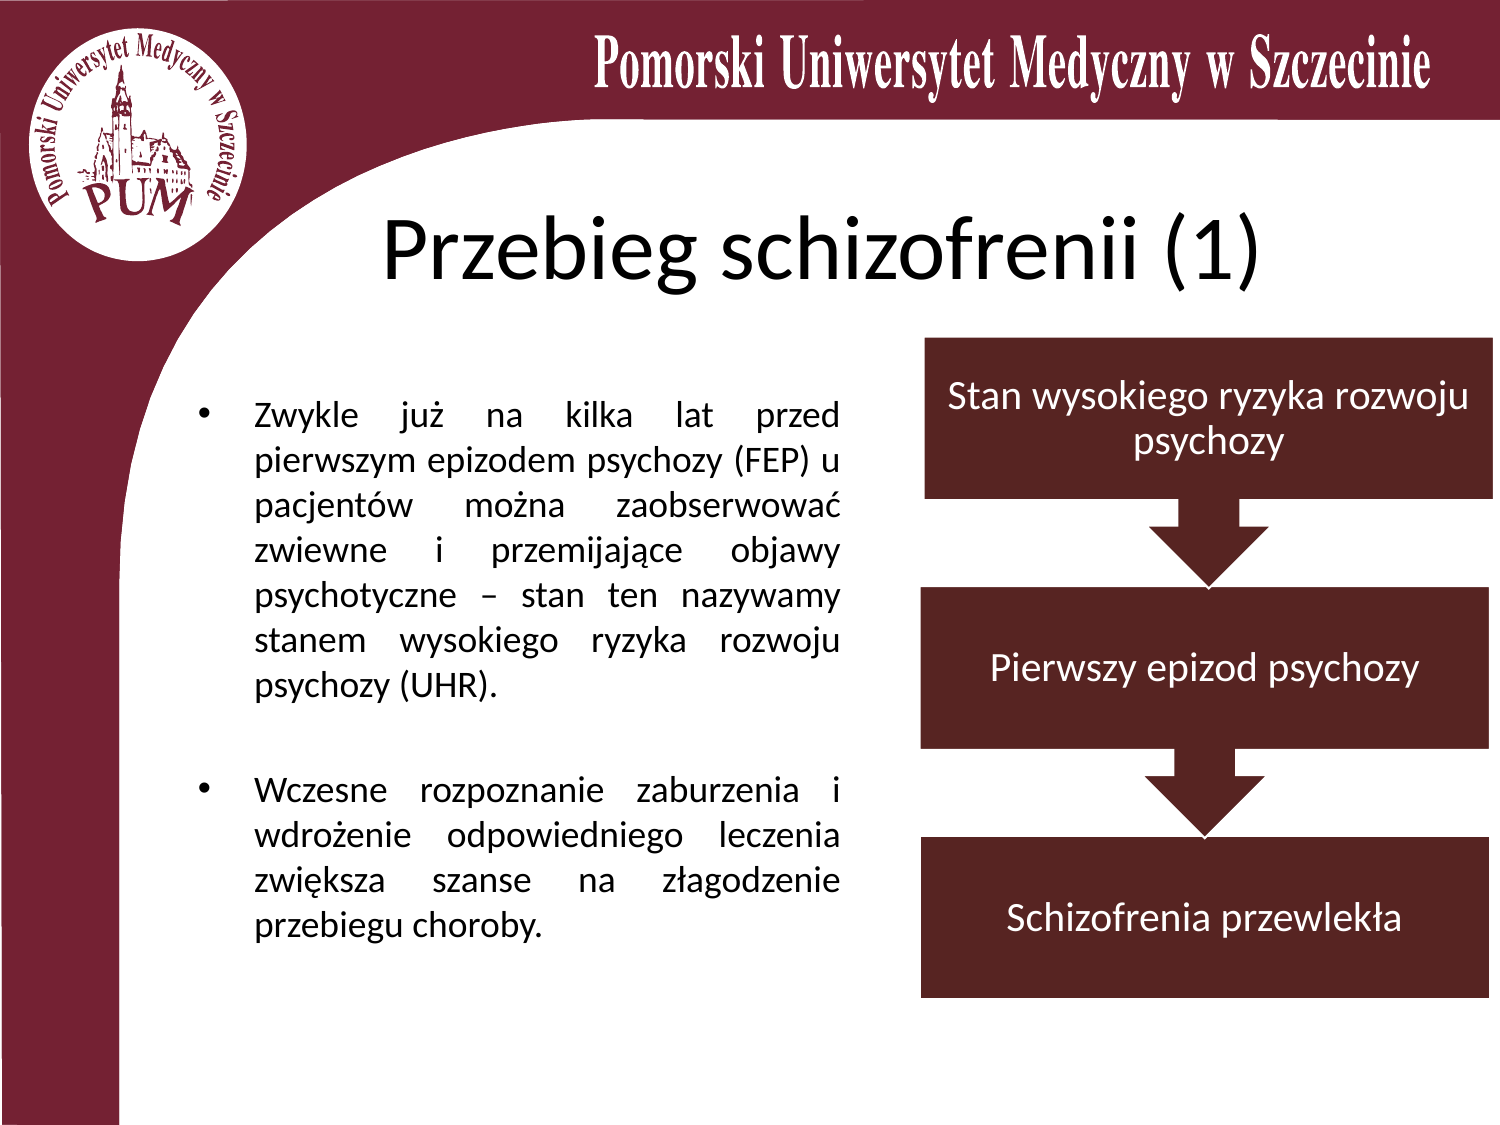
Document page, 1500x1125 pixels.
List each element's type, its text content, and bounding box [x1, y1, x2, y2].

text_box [844, 336, 1500, 1000]
text_box [182, 810, 1388, 1125]
list Zwykle już na kilka lat przed pierwszym epizodem psychozy (FEP) u pacjentów można zaobserwować zwiewne i przemijające objawy psychotyczne – stan ten nazywamy stanem wysokiego ryzyka rozwoju psychozy (UHR). Wczesne rozpoznanie zaburzenia i wdrożenie odpowiedniego leczenia zwiększa szanse na złagodzenie przebiegu choroby. [182, 382, 844, 810]
title Przebieg schizofrenii (1) [147, 149, 1498, 337]
